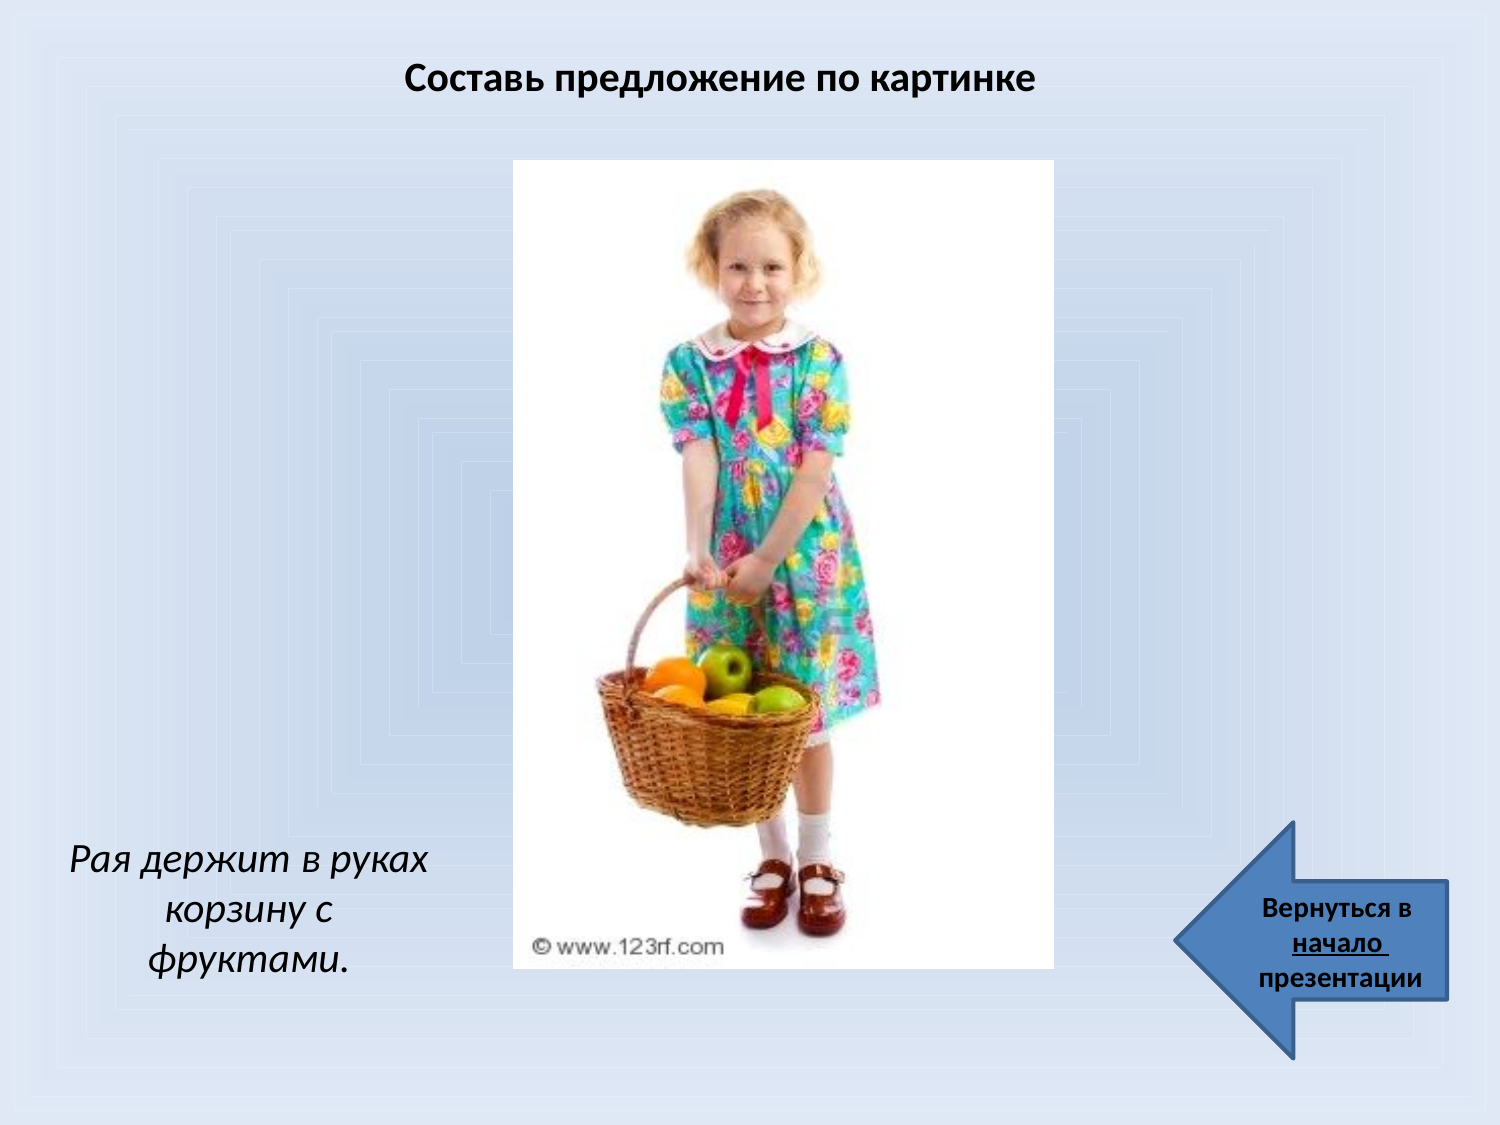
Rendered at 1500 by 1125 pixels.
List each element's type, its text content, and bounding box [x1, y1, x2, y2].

text_box Составь предложение по картинке [159, 42, 1282, 108]
text_box Вернуться в начало презентации [1173, 820, 1450, 1061]
picture [513, 160, 1054, 970]
text_box Рая держит в руках корзину с фруктами. [47, 823, 450, 989]
